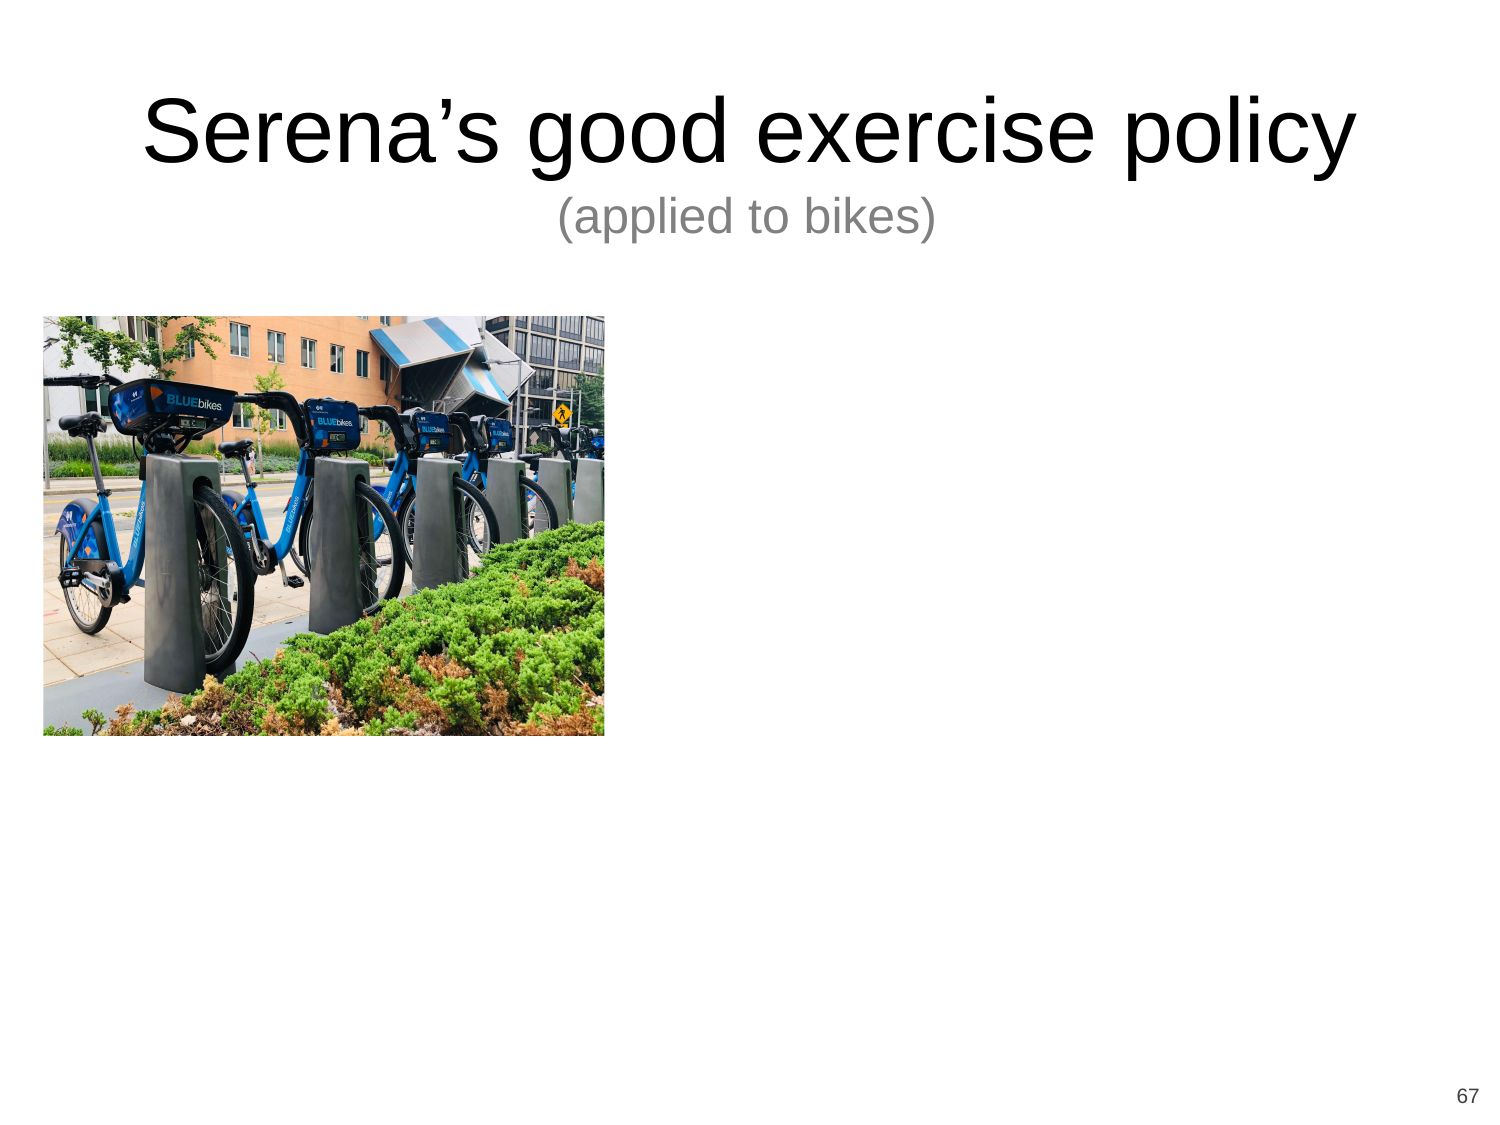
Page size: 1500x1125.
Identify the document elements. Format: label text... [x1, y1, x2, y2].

text_box Serena’s good exercise policy [103, 52, 1397, 190]
slide_number 67 [1409, 1065, 1495, 1125]
picture [43, 316, 605, 736]
text_box (applied to bikes) [542, 175, 955, 251]
